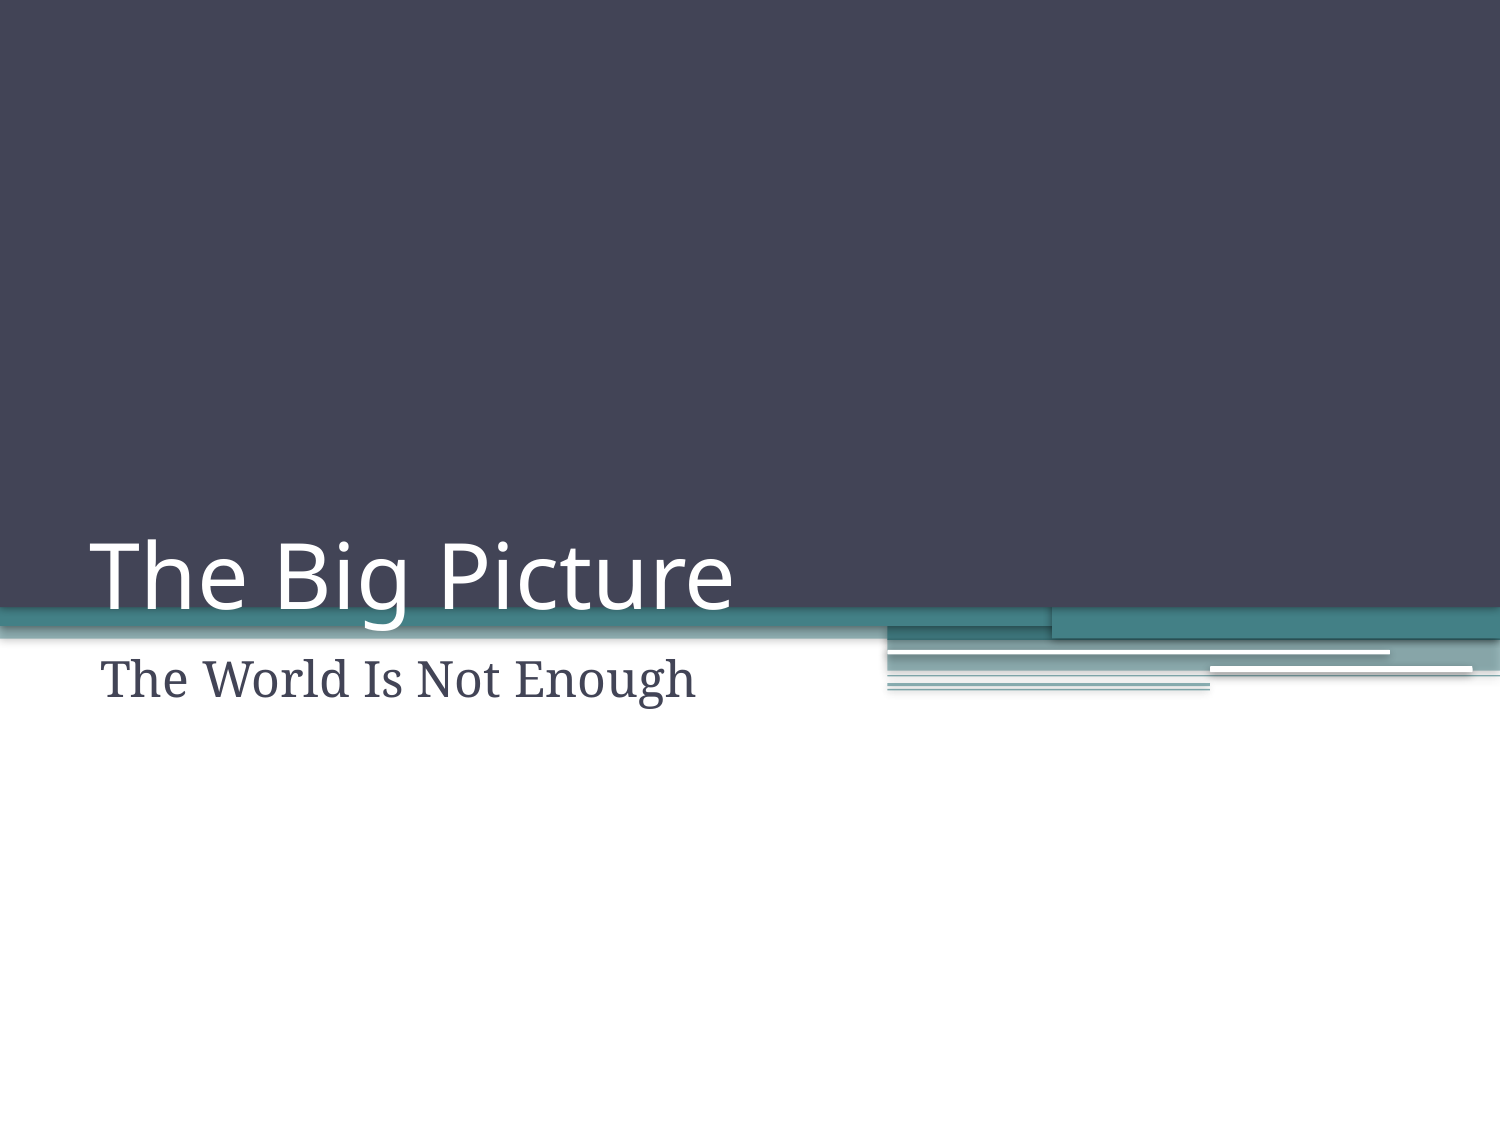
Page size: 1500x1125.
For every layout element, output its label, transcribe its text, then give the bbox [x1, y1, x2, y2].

title The Big Picture [75, 394, 1463, 636]
subtitle The World Is Not Enough [75, 639, 888, 928]
